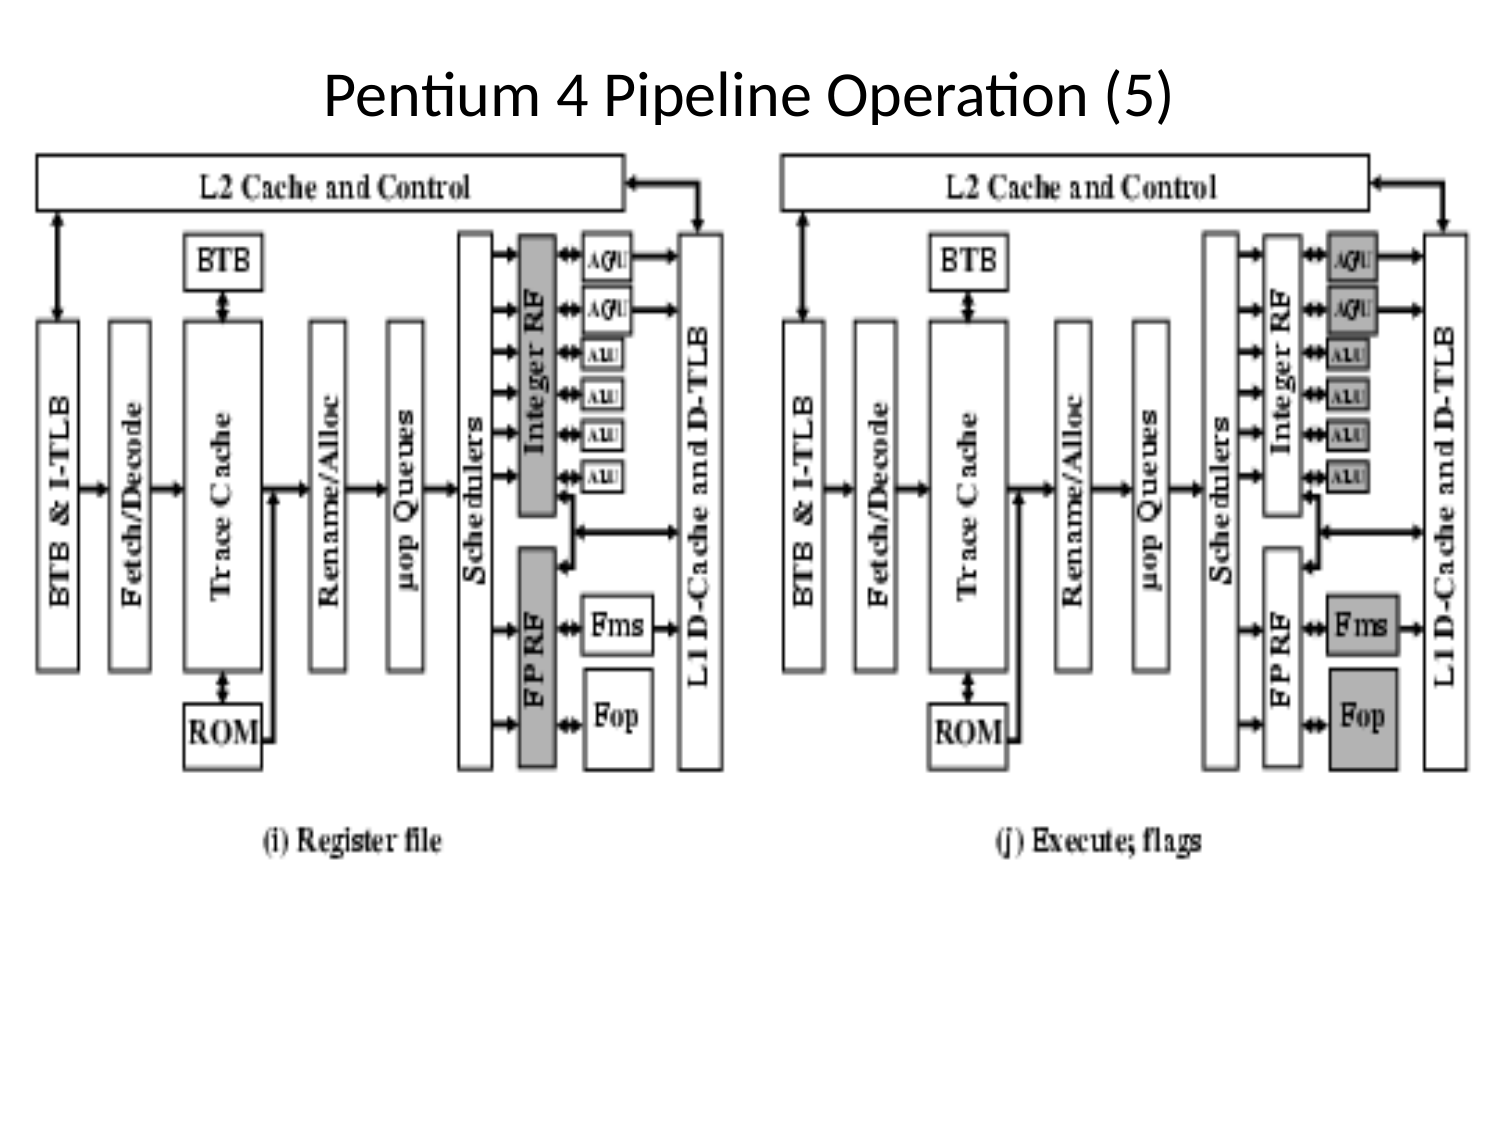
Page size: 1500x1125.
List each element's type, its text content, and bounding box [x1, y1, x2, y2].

title Pentium 4 Pipeline Operation (5) [75, 45, 1425, 123]
picture [23, 124, 1489, 876]
